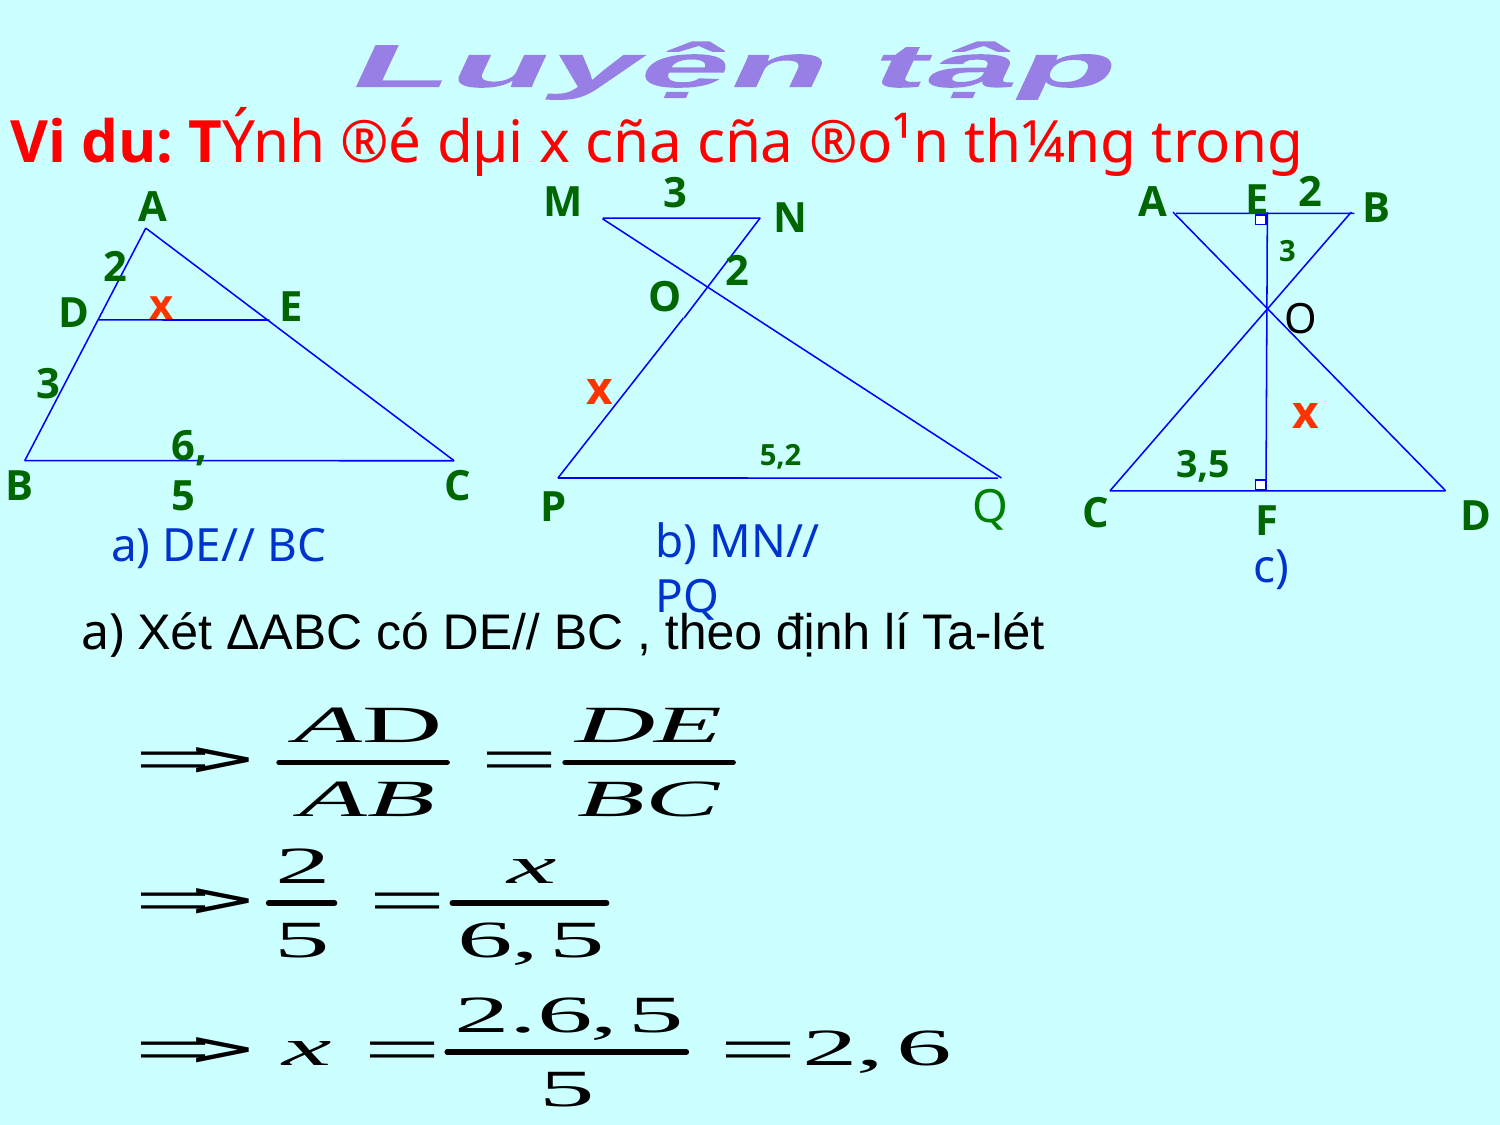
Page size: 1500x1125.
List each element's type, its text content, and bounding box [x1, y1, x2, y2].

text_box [1068, 157, 1498, 545]
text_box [525, 158, 1020, 540]
text_box Vi du: TÝnh ®é dµi x cña cña ®o¹n th¼ng trong [0, 96, 1389, 182]
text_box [0, 172, 496, 517]
text_box a) DE// BC [96, 517, 367, 579]
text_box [113, 689, 973, 1117]
text_box b) MN// PQ [641, 540, 910, 583]
text_box a) Xét ΔABC có DE// BC , theo định lí Ta-lét [66, 583, 1193, 739]
text_box c) [1239, 545, 1314, 600]
